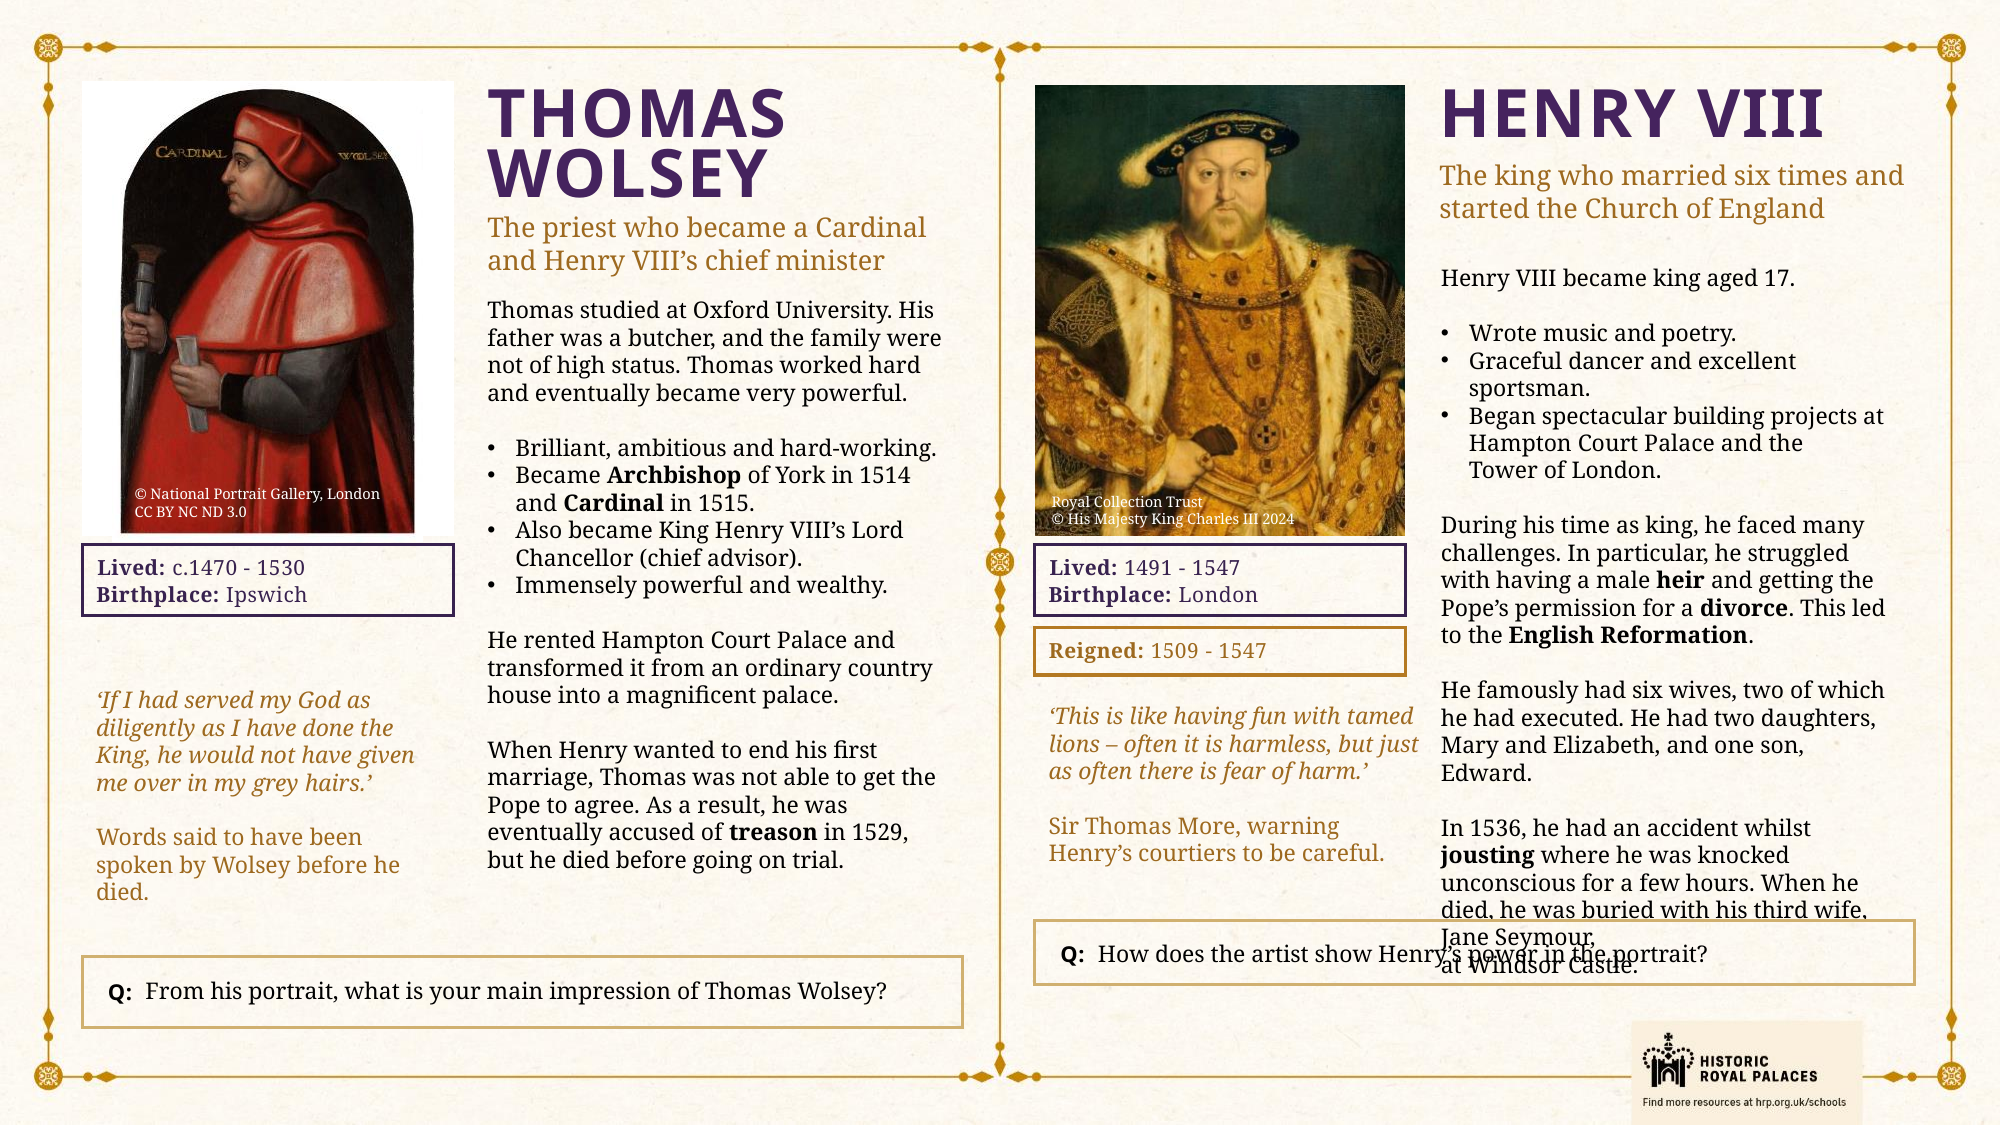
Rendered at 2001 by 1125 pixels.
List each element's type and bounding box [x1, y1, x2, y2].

text_box [1034, 627, 1426, 676]
picture [0, 0, 2000, 1125]
